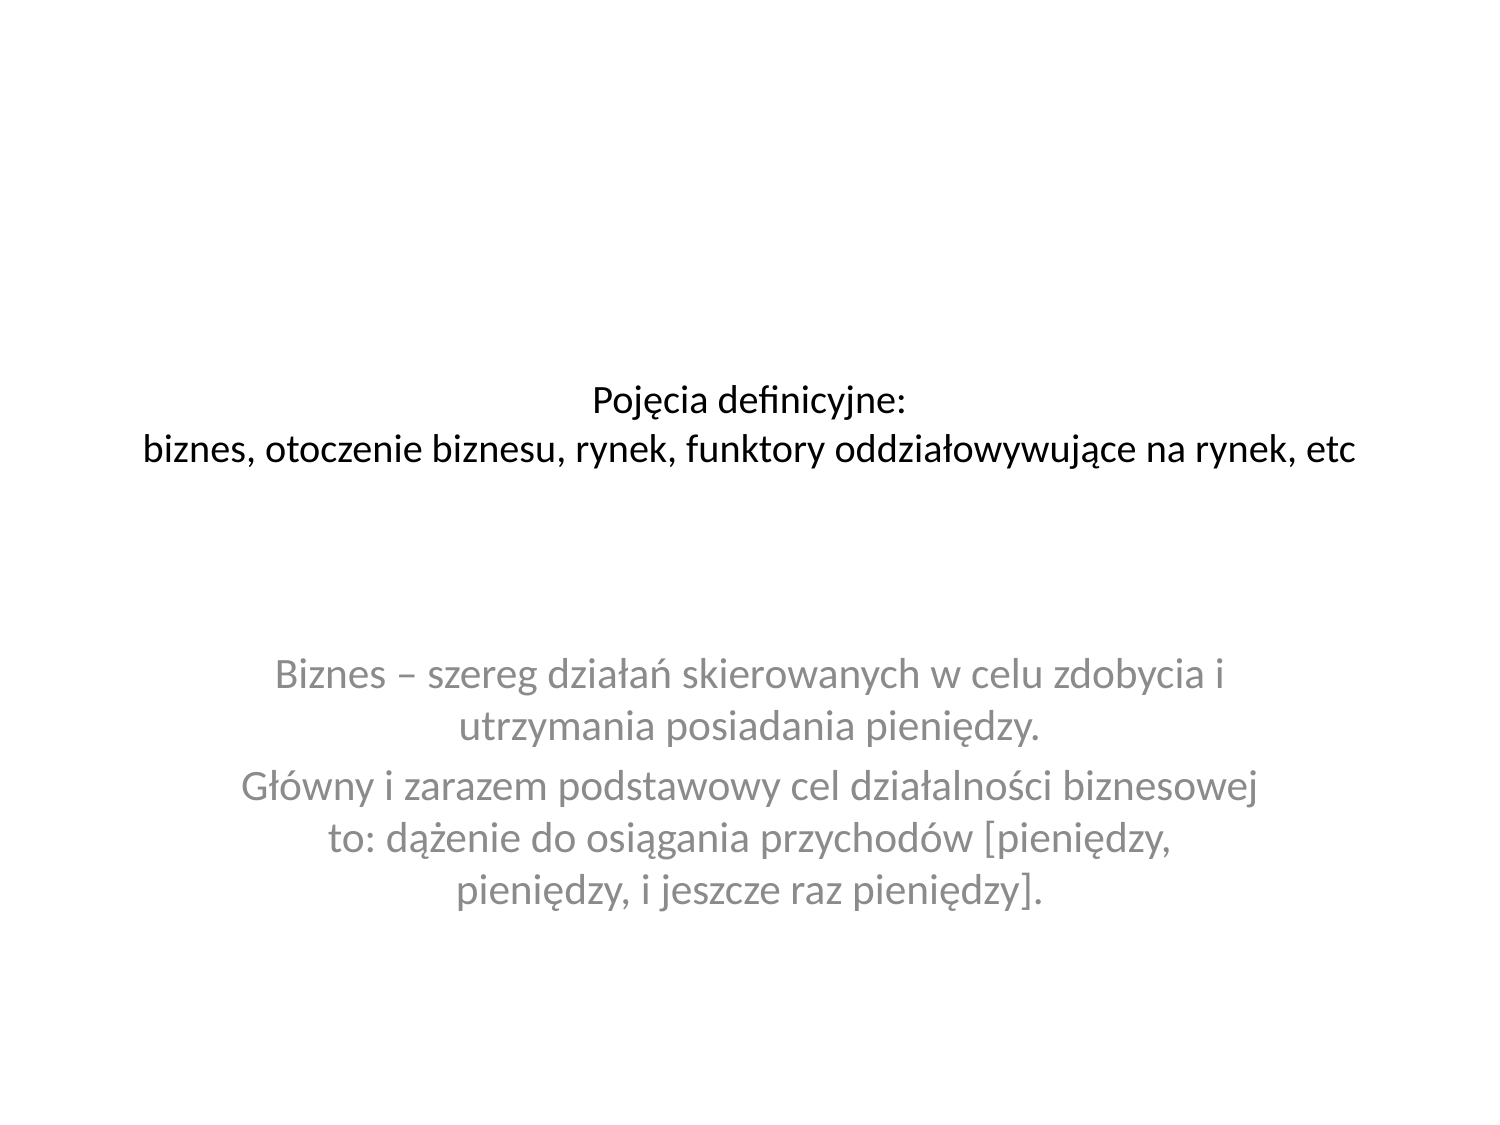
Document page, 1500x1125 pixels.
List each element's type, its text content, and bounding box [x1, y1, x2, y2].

title Pojęcia definicyjne: biznes, otoczenie biznesu, rynek, funktory oddziałowywujące na rynek, etc [112, 349, 1388, 591]
subtitle Biznes – szereg działań skierowanych w celu zdobycia i utrzymania posiadania pieniędzy. Główny i zarazem podstawowy cel działalności biznesowej to: dążenie do osiągania przychodów [pieniędzy, pieniędzy, i jeszcze raz pieniędzy]. [225, 637, 1275, 925]
